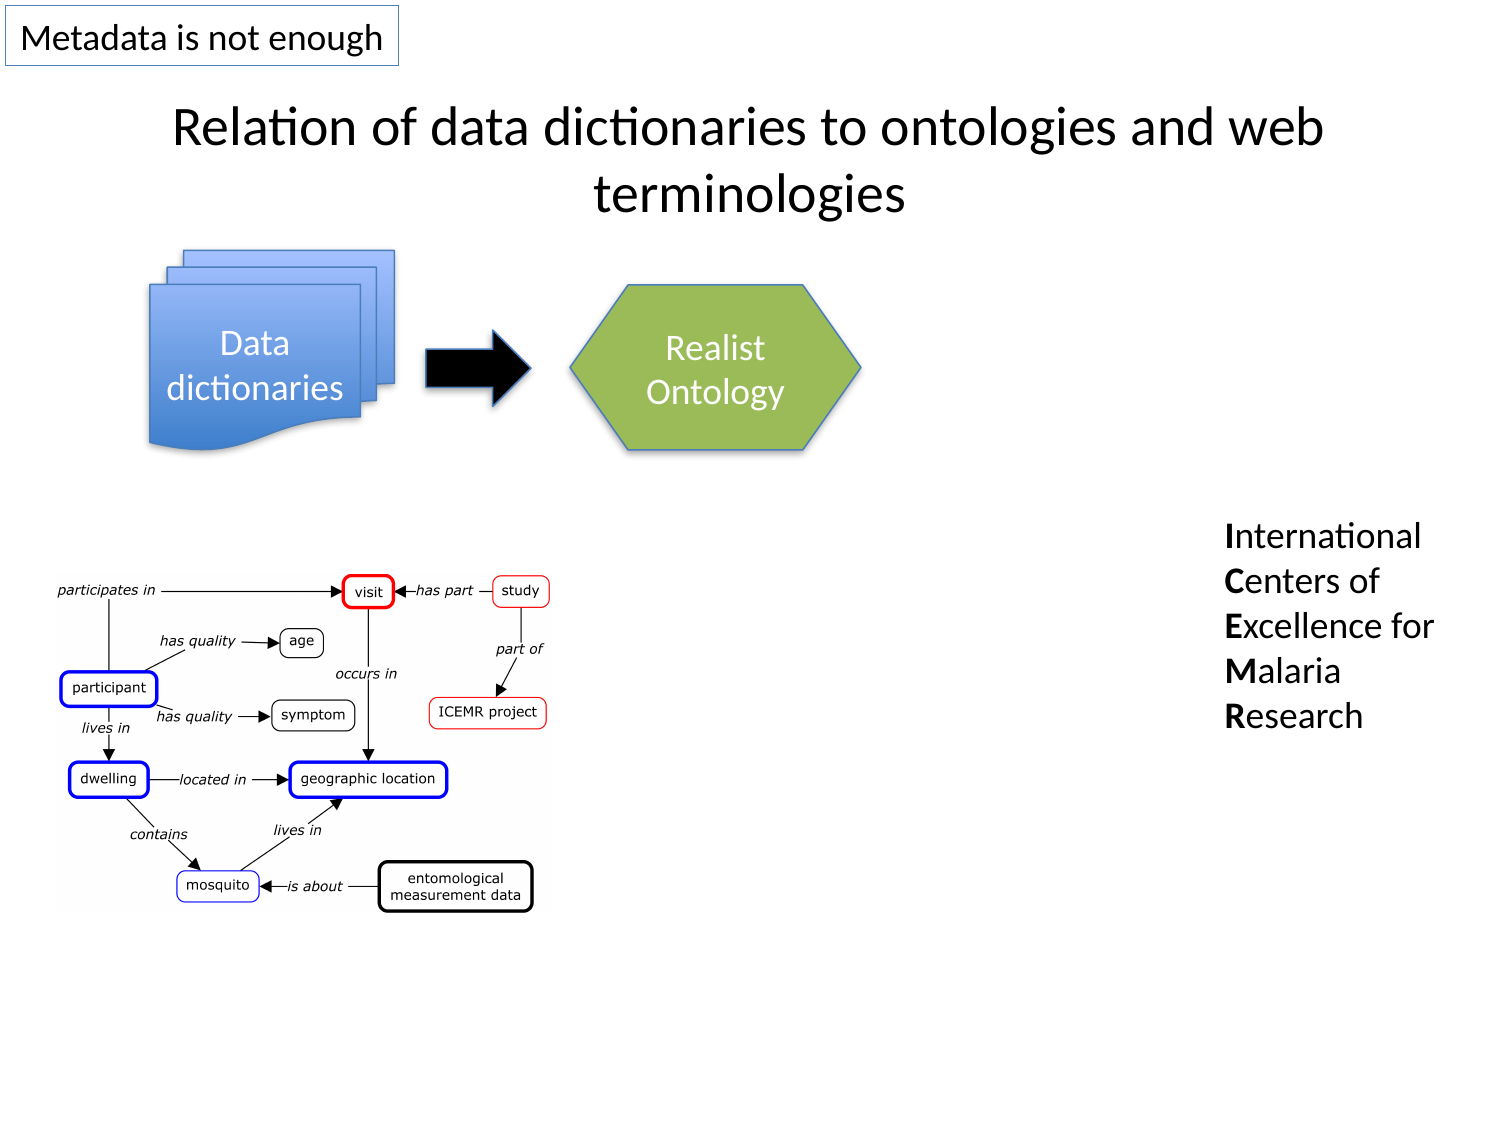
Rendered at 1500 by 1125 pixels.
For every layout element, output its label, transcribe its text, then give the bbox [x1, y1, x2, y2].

text_box Data dictionaries [149, 249, 396, 451]
picture [56, 574, 553, 914]
text_box Metadata is not enough [5, 5, 399, 66]
text_box International Centers of Excellence for Malaria Research [1209, 503, 1450, 744]
title Relation of data dictionaries to ontologies and web terminologies [75, 81, 1425, 233]
text_box [425, 329, 532, 408]
text_box Realist Ontology [569, 284, 862, 451]
